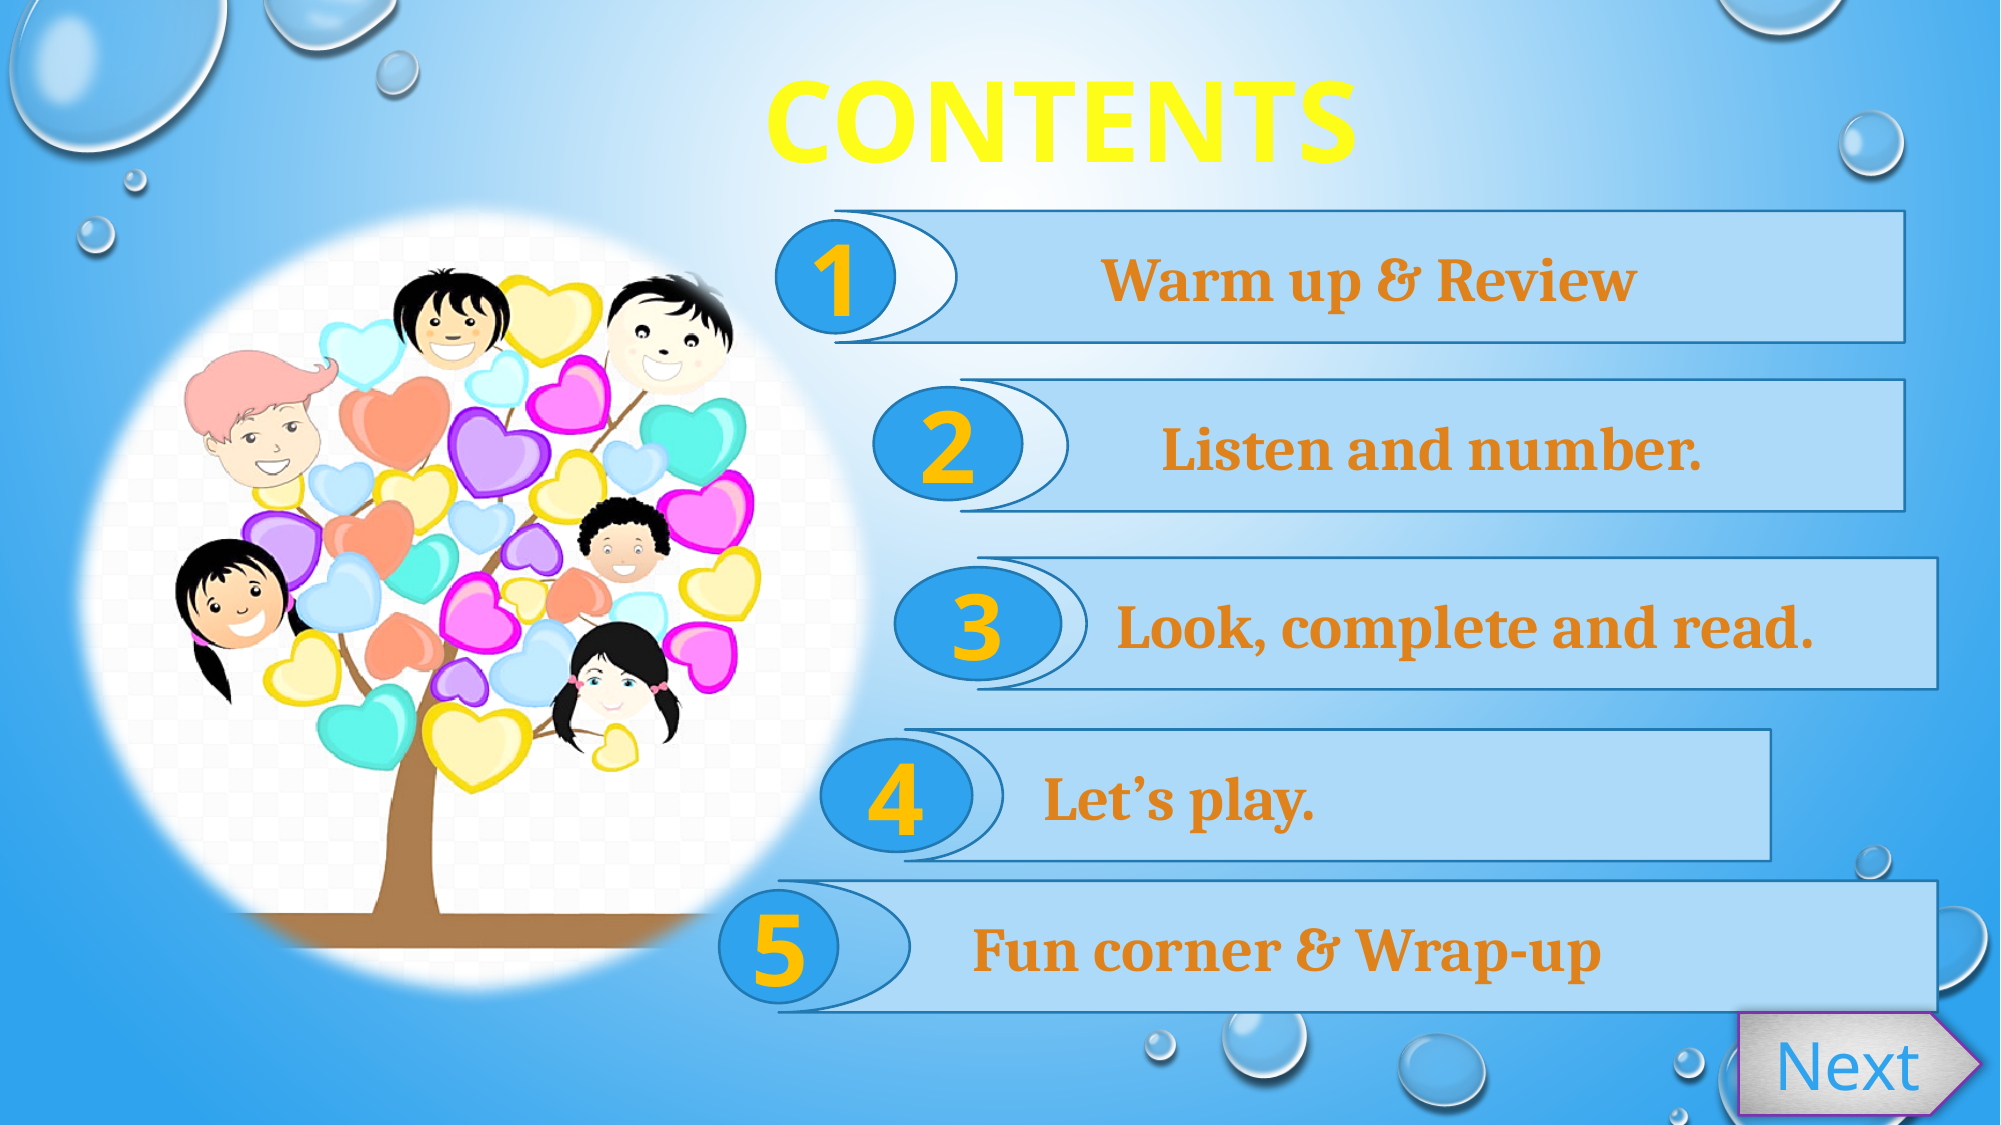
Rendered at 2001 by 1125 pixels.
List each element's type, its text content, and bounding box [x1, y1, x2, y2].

picture [0, 0, 2000, 1125]
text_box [820, 729, 1772, 862]
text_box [873, 379, 1905, 512]
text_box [718, 880, 1938, 1013]
text_box CONTENTS [429, 70, 1693, 165]
text_box Next [1737, 1019, 1983, 1117]
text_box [775, 210, 1906, 343]
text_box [894, 557, 1938, 690]
